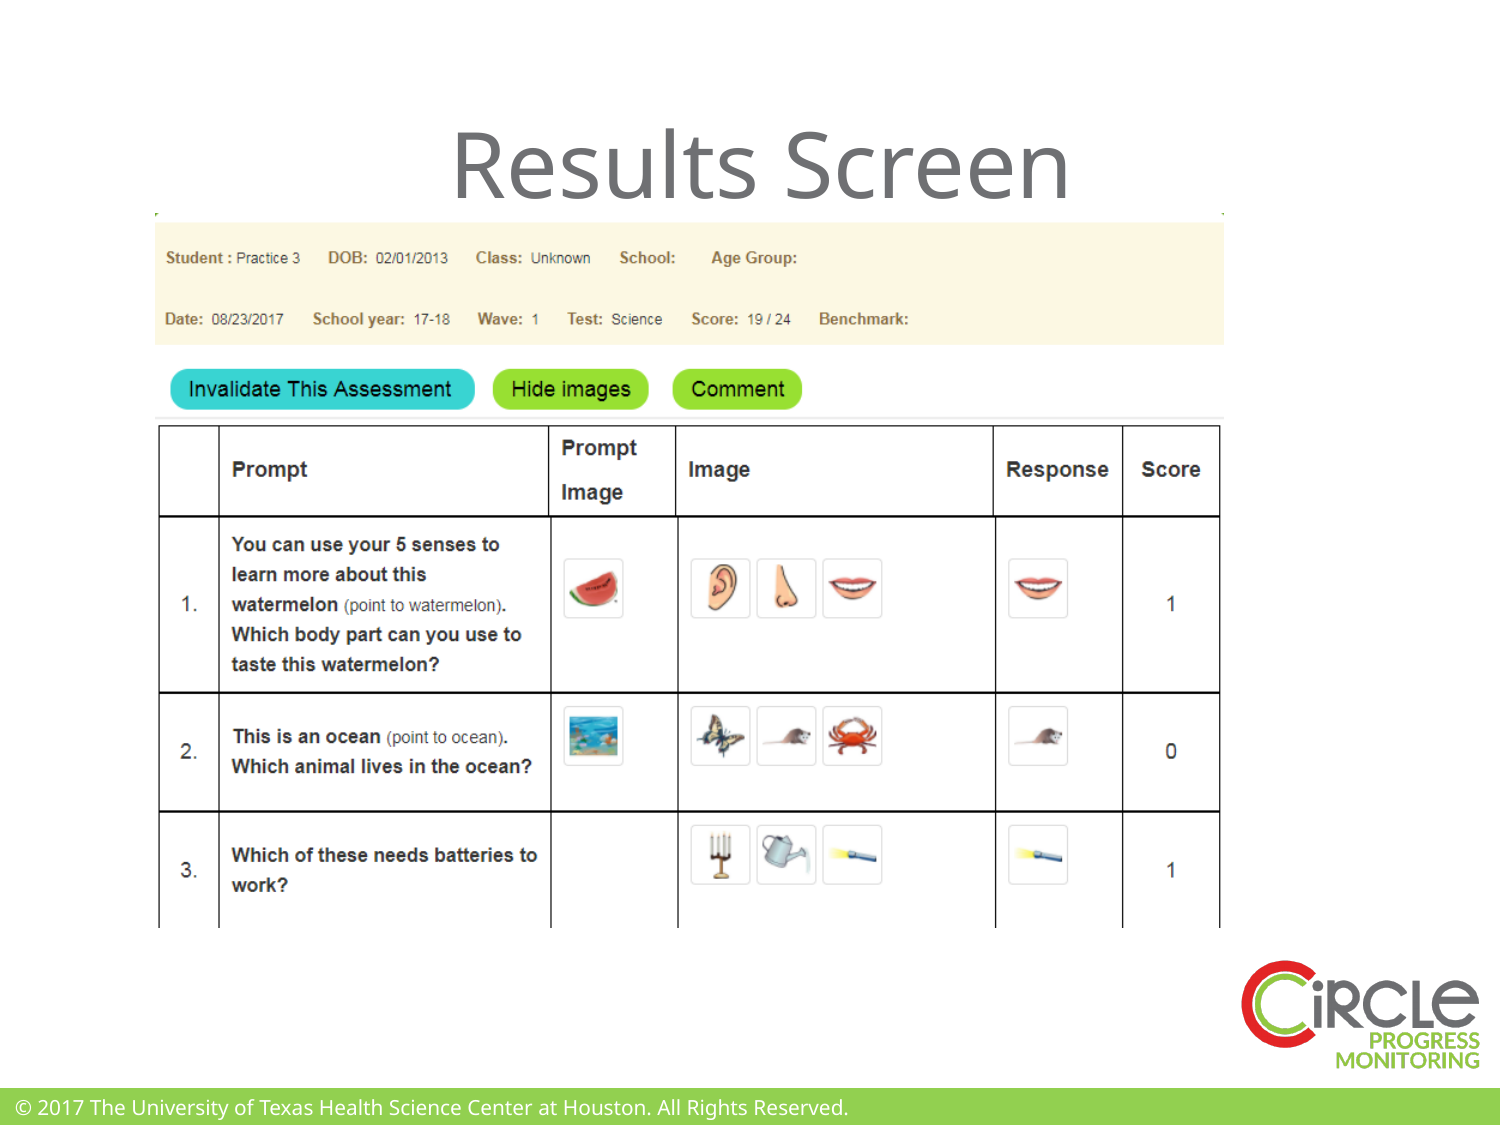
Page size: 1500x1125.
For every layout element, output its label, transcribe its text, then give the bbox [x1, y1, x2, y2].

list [155, 213, 1224, 928]
title Results Screen [103, 59, 1397, 278]
picture [1221, 945, 1500, 1094]
